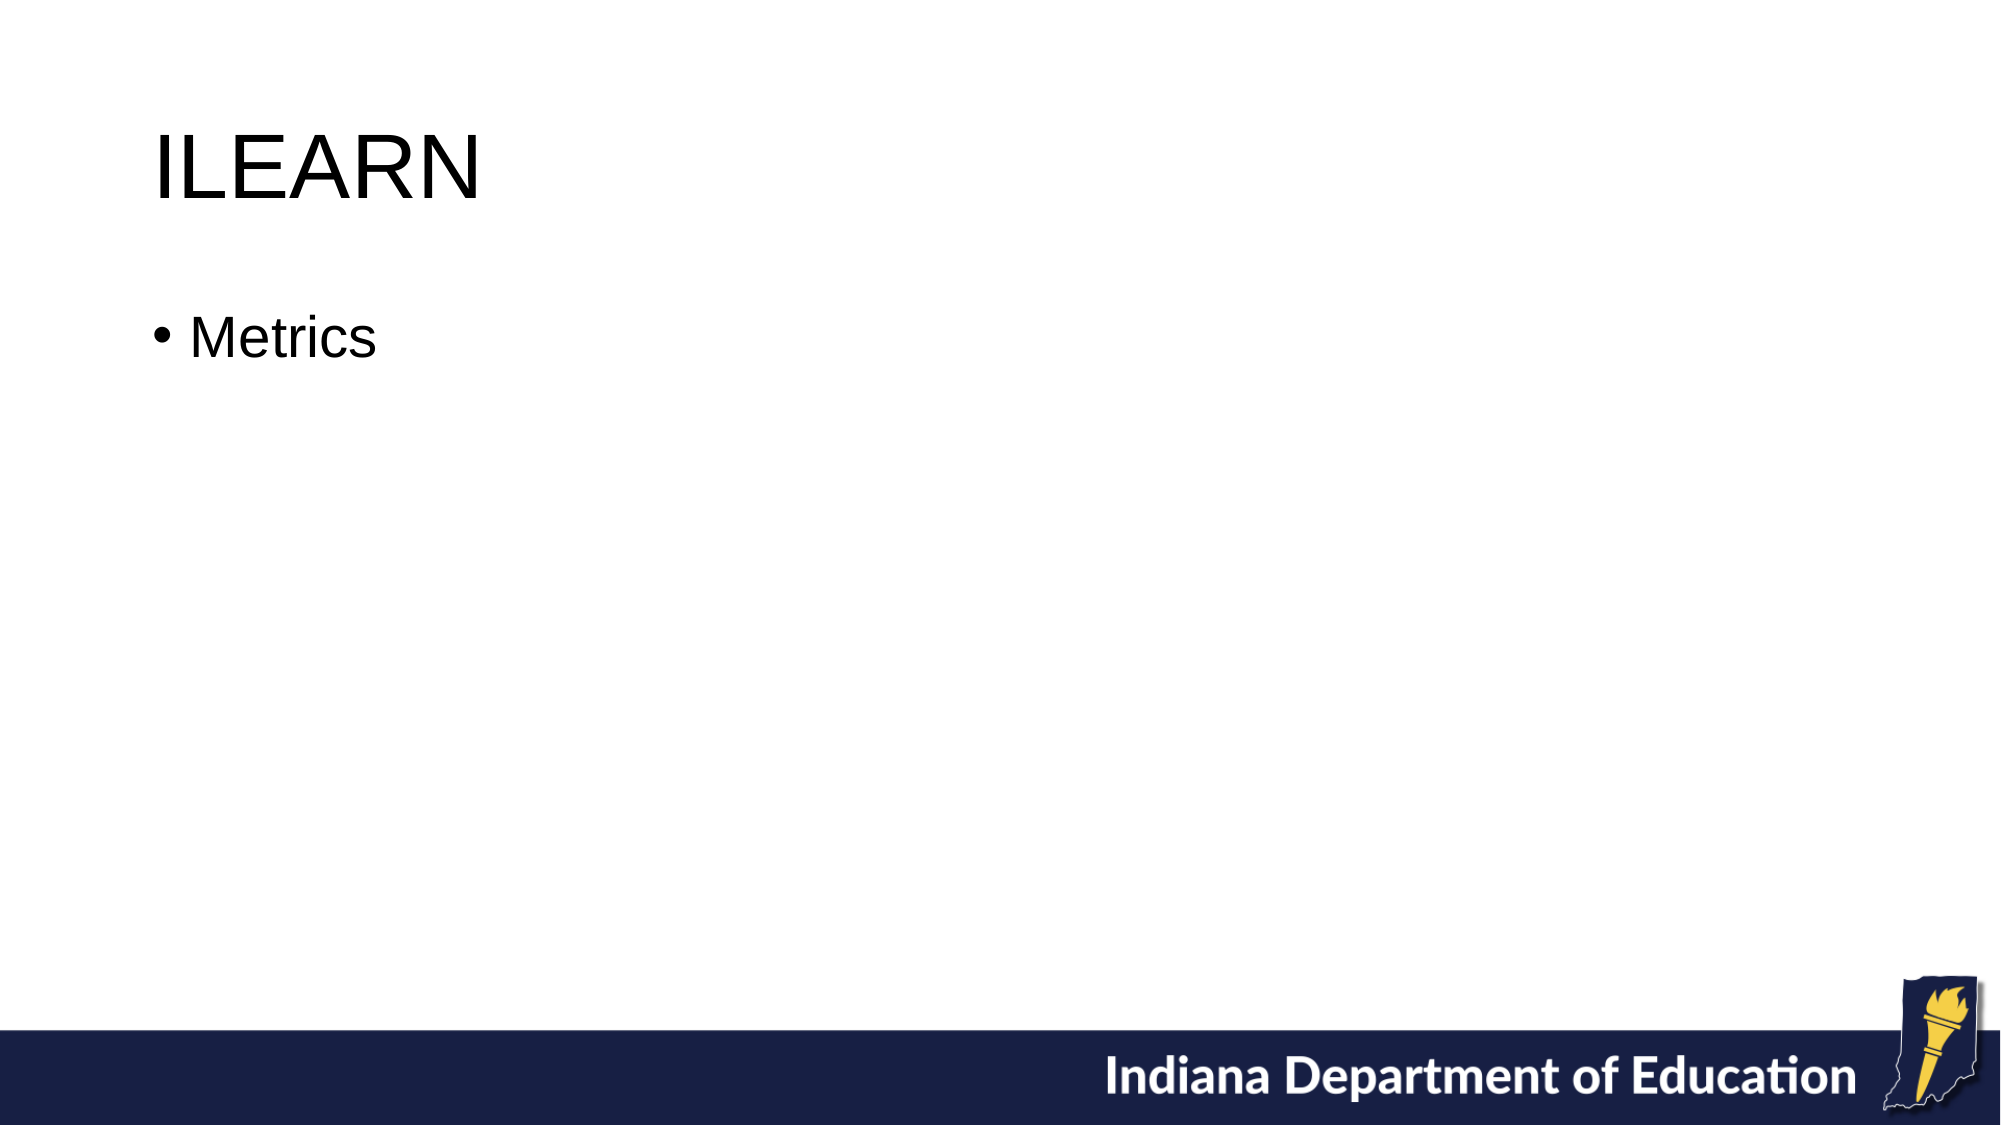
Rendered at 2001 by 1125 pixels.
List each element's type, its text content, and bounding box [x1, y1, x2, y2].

picture [0, 0, 2001, 1125]
list Metrics [137, 299, 1863, 1014]
title ILEARN [137, 59, 1863, 278]
